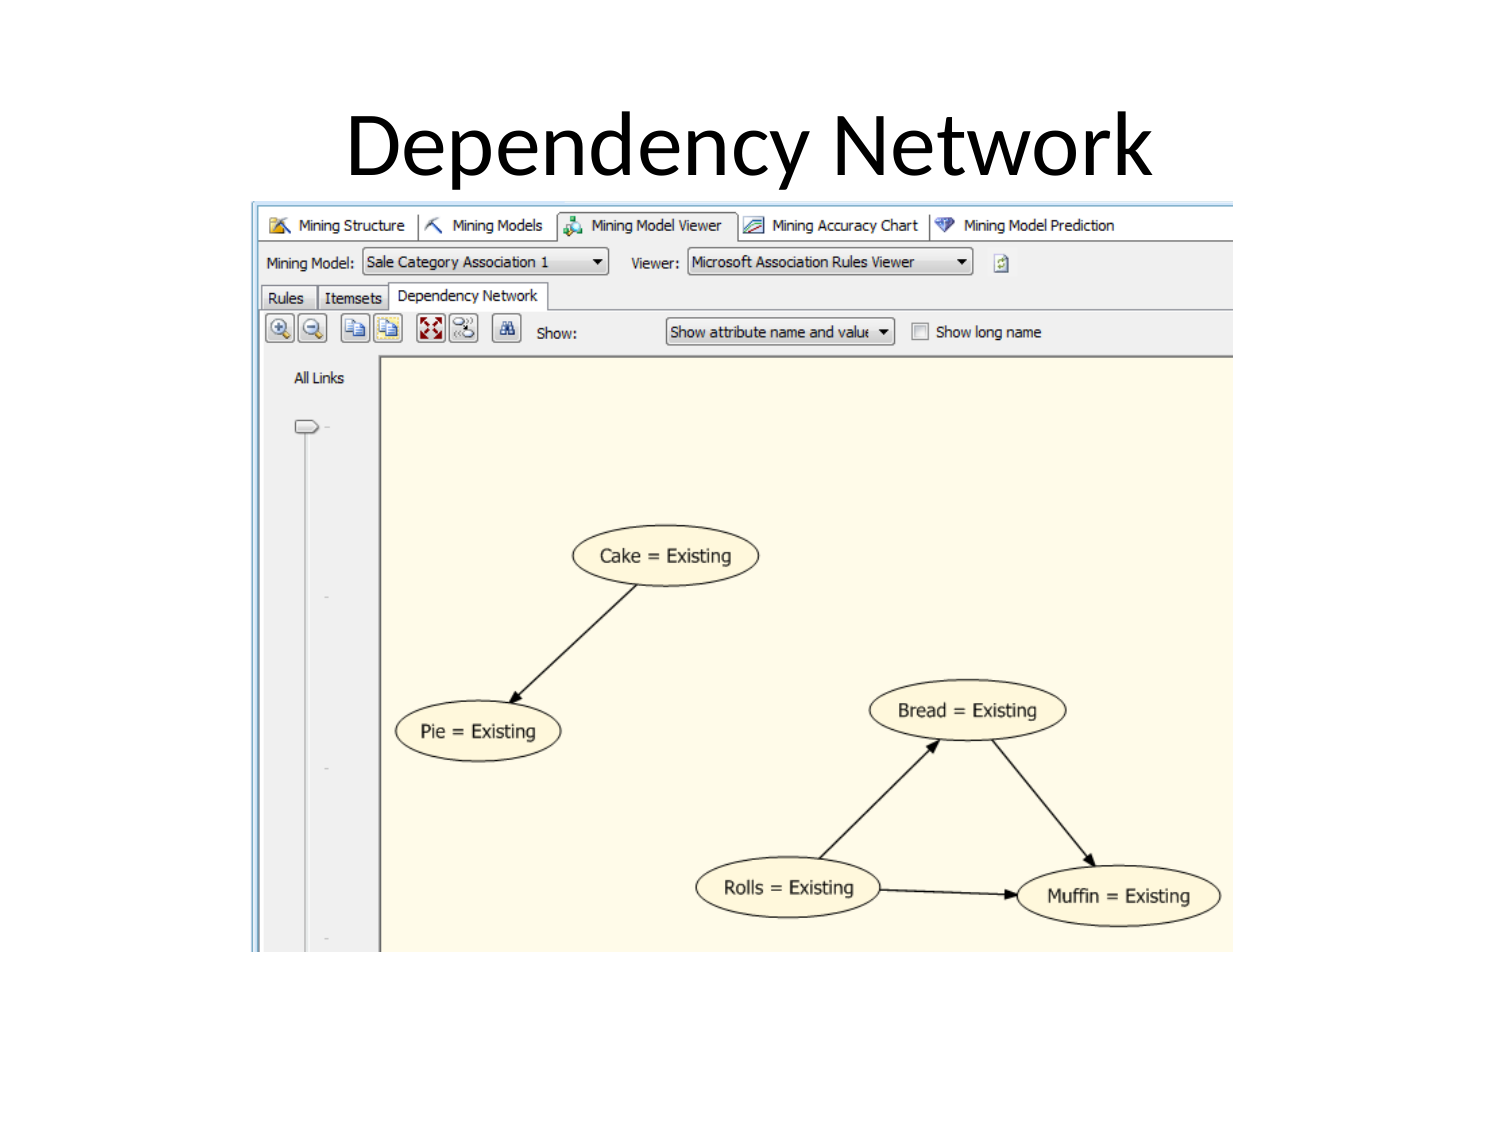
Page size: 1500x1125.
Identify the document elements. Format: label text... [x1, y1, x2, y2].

picture [250, 201, 1234, 952]
title Dependency Network [75, 45, 1425, 233]
